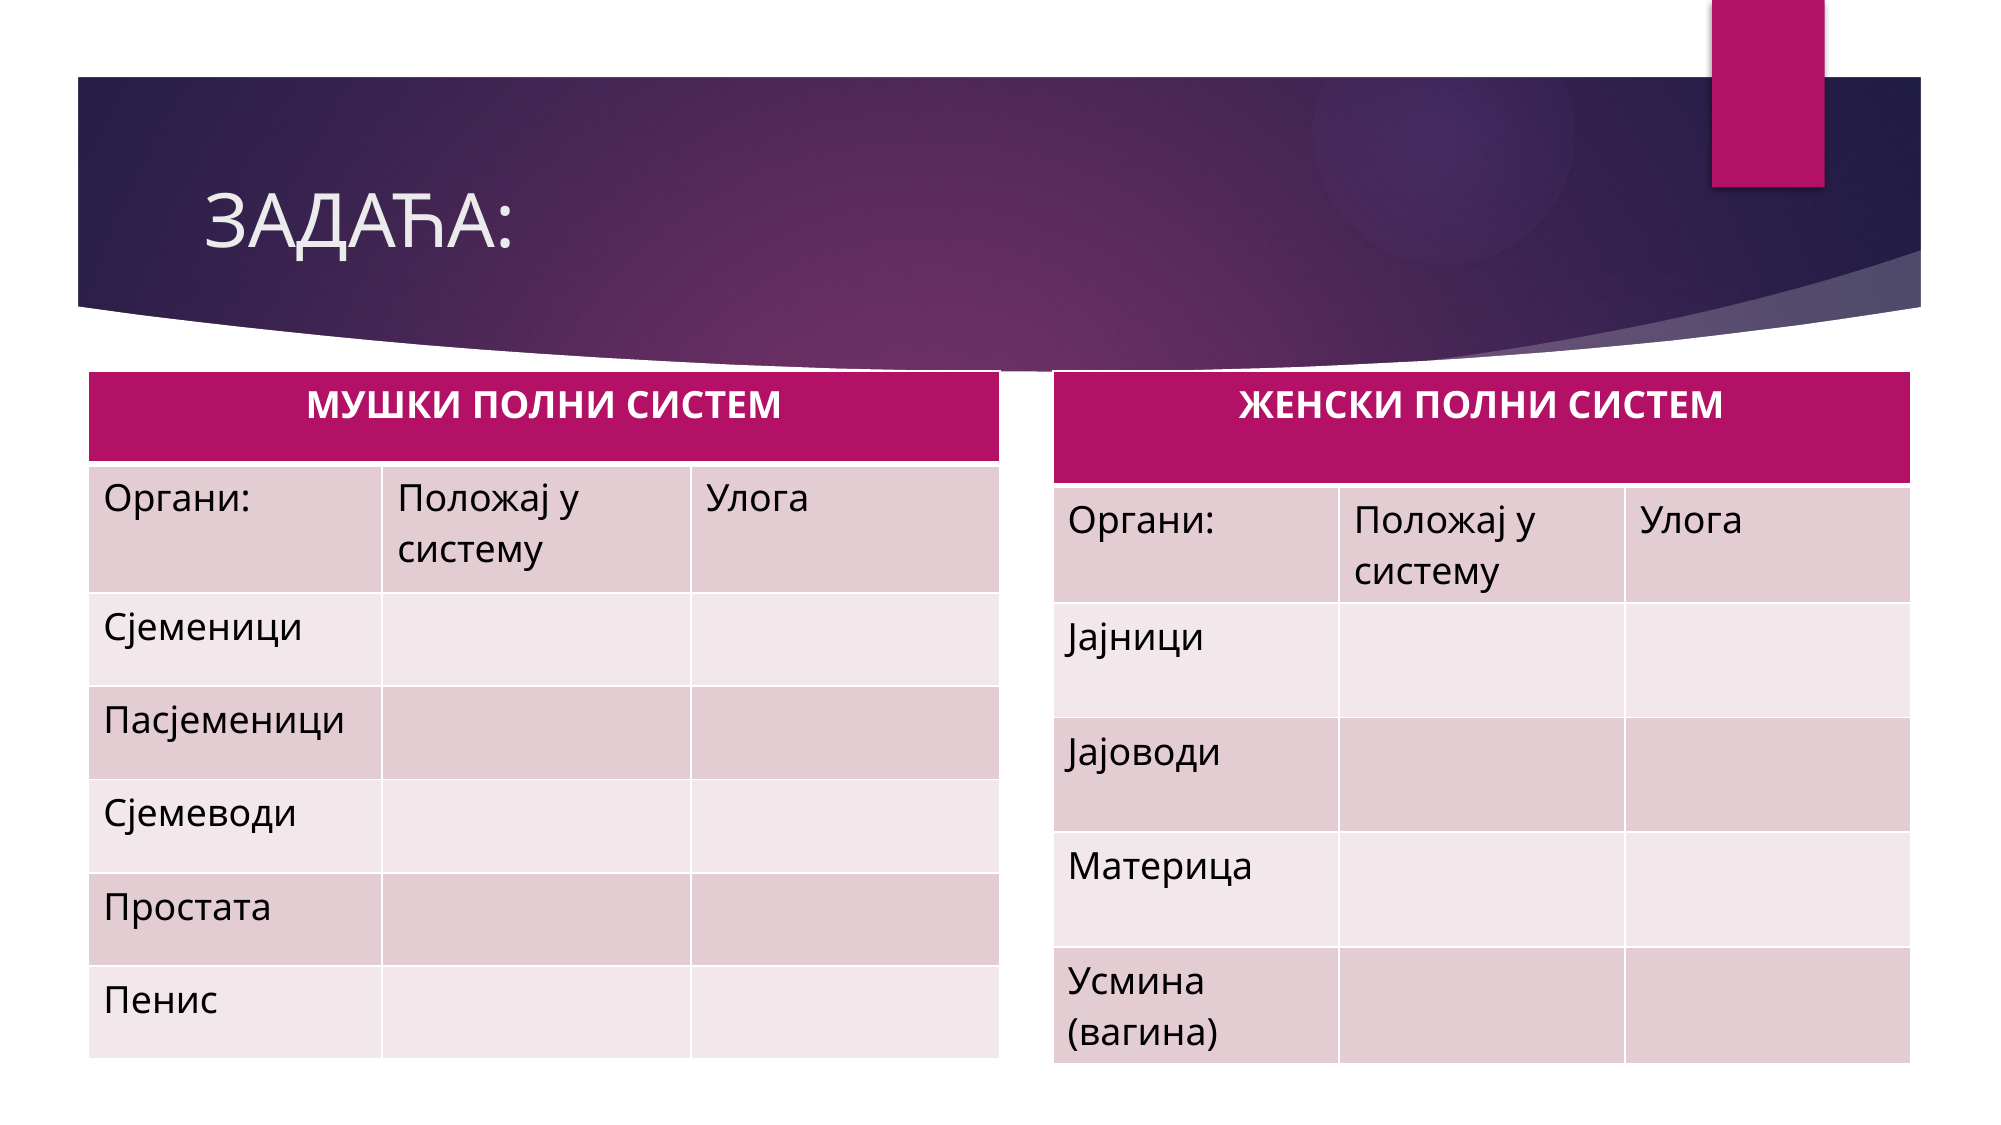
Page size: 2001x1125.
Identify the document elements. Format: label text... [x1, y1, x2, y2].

table_cell Улога [692, 467, 999, 592]
table_cell Сјеменици [89, 594, 381, 685]
table_cell [1340, 718, 1624, 831]
table_cell [692, 594, 999, 685]
table_header ЖЕНСКИ ПОЛНИ СИСТЕМ [1054, 372, 1910, 483]
table_cell Сјемеводи [89, 780, 381, 872]
table_cell Пасјеменици [89, 687, 381, 779]
table_cell [692, 874, 999, 965]
table_cell [1626, 833, 1910, 946]
table_cell Органи: [1054, 488, 1338, 602]
table_cell [1626, 948, 1910, 1063]
title ЗАДАЋА: [189, 159, 1627, 276]
table_header МУШКИ ПОЛНИ СИСТЕМ [89, 372, 999, 461]
table_cell Органи: [89, 467, 381, 592]
table_cell Јајоводи [1054, 718, 1338, 831]
table_cell Материца [1054, 833, 1338, 946]
table_cell Положај у систему [383, 467, 690, 592]
table_cell Простата [89, 874, 381, 965]
table_cell [383, 594, 690, 685]
table_cell [1626, 718, 1910, 831]
table_cell [1626, 604, 1910, 717]
table_cell [383, 780, 690, 872]
table_cell Пенис [89, 967, 381, 1058]
table_cell [692, 687, 999, 779]
table_cell Усмина (вагина) [1054, 948, 1338, 1063]
table_cell [1340, 604, 1624, 717]
table_cell [383, 874, 690, 965]
table_cell [692, 780, 999, 872]
table_cell Јајници [1054, 604, 1338, 717]
table_cell Положај у систему [1340, 488, 1624, 602]
table_cell Улога [1626, 488, 1910, 602]
table_cell [1340, 833, 1624, 946]
table_cell [1340, 948, 1624, 1063]
table_cell [383, 967, 690, 1058]
table_cell [692, 967, 999, 1058]
table_cell [383, 687, 690, 779]
